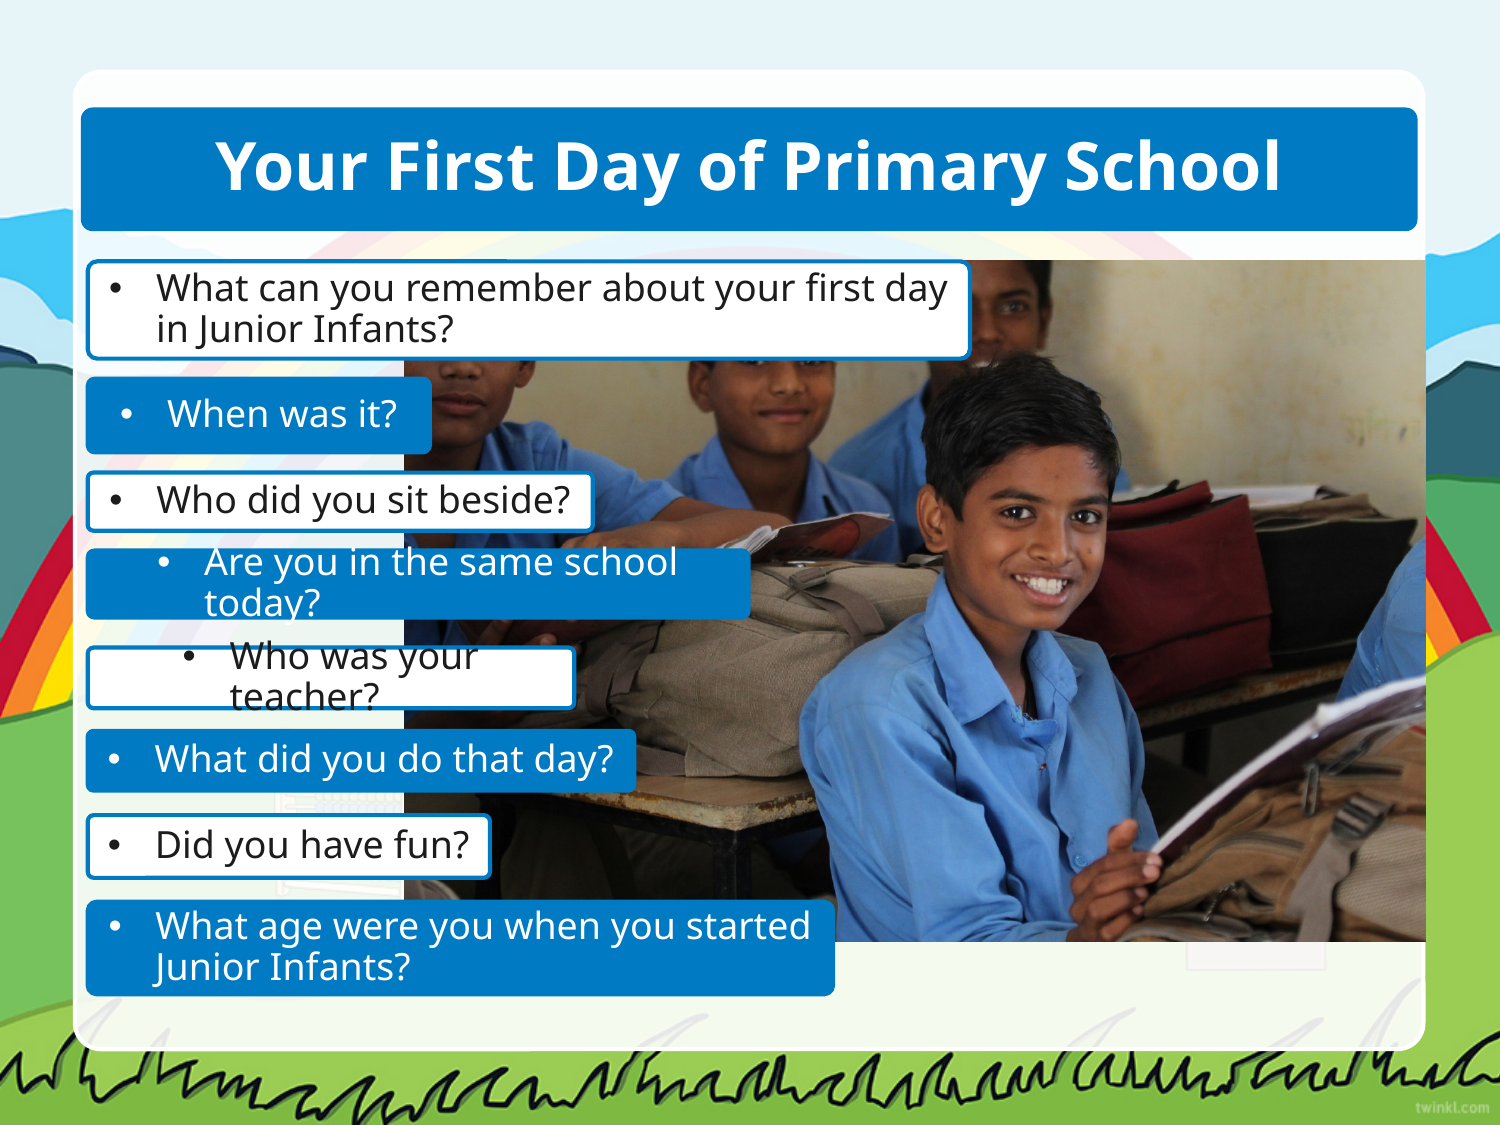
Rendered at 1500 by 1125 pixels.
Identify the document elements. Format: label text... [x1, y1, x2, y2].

text_box What can you remember about your first day in Junior Infants? [87, 261, 404, 359]
text_box Who was your teacher? [87, 647, 404, 709]
text_box Your First Day of Primary School [80, 107, 1418, 232]
text_box When was it? [87, 378, 404, 453]
text_box Did you have fun? [87, 815, 404, 878]
text_box What age were you when you started Junior Infants? [87, 901, 834, 995]
text_box Who did you sit beside? [87, 472, 404, 531]
text_box What did you do that day? [87, 730, 404, 791]
picture [0, 0, 1500, 1125]
text_box Are you in the same school today? [87, 550, 404, 618]
